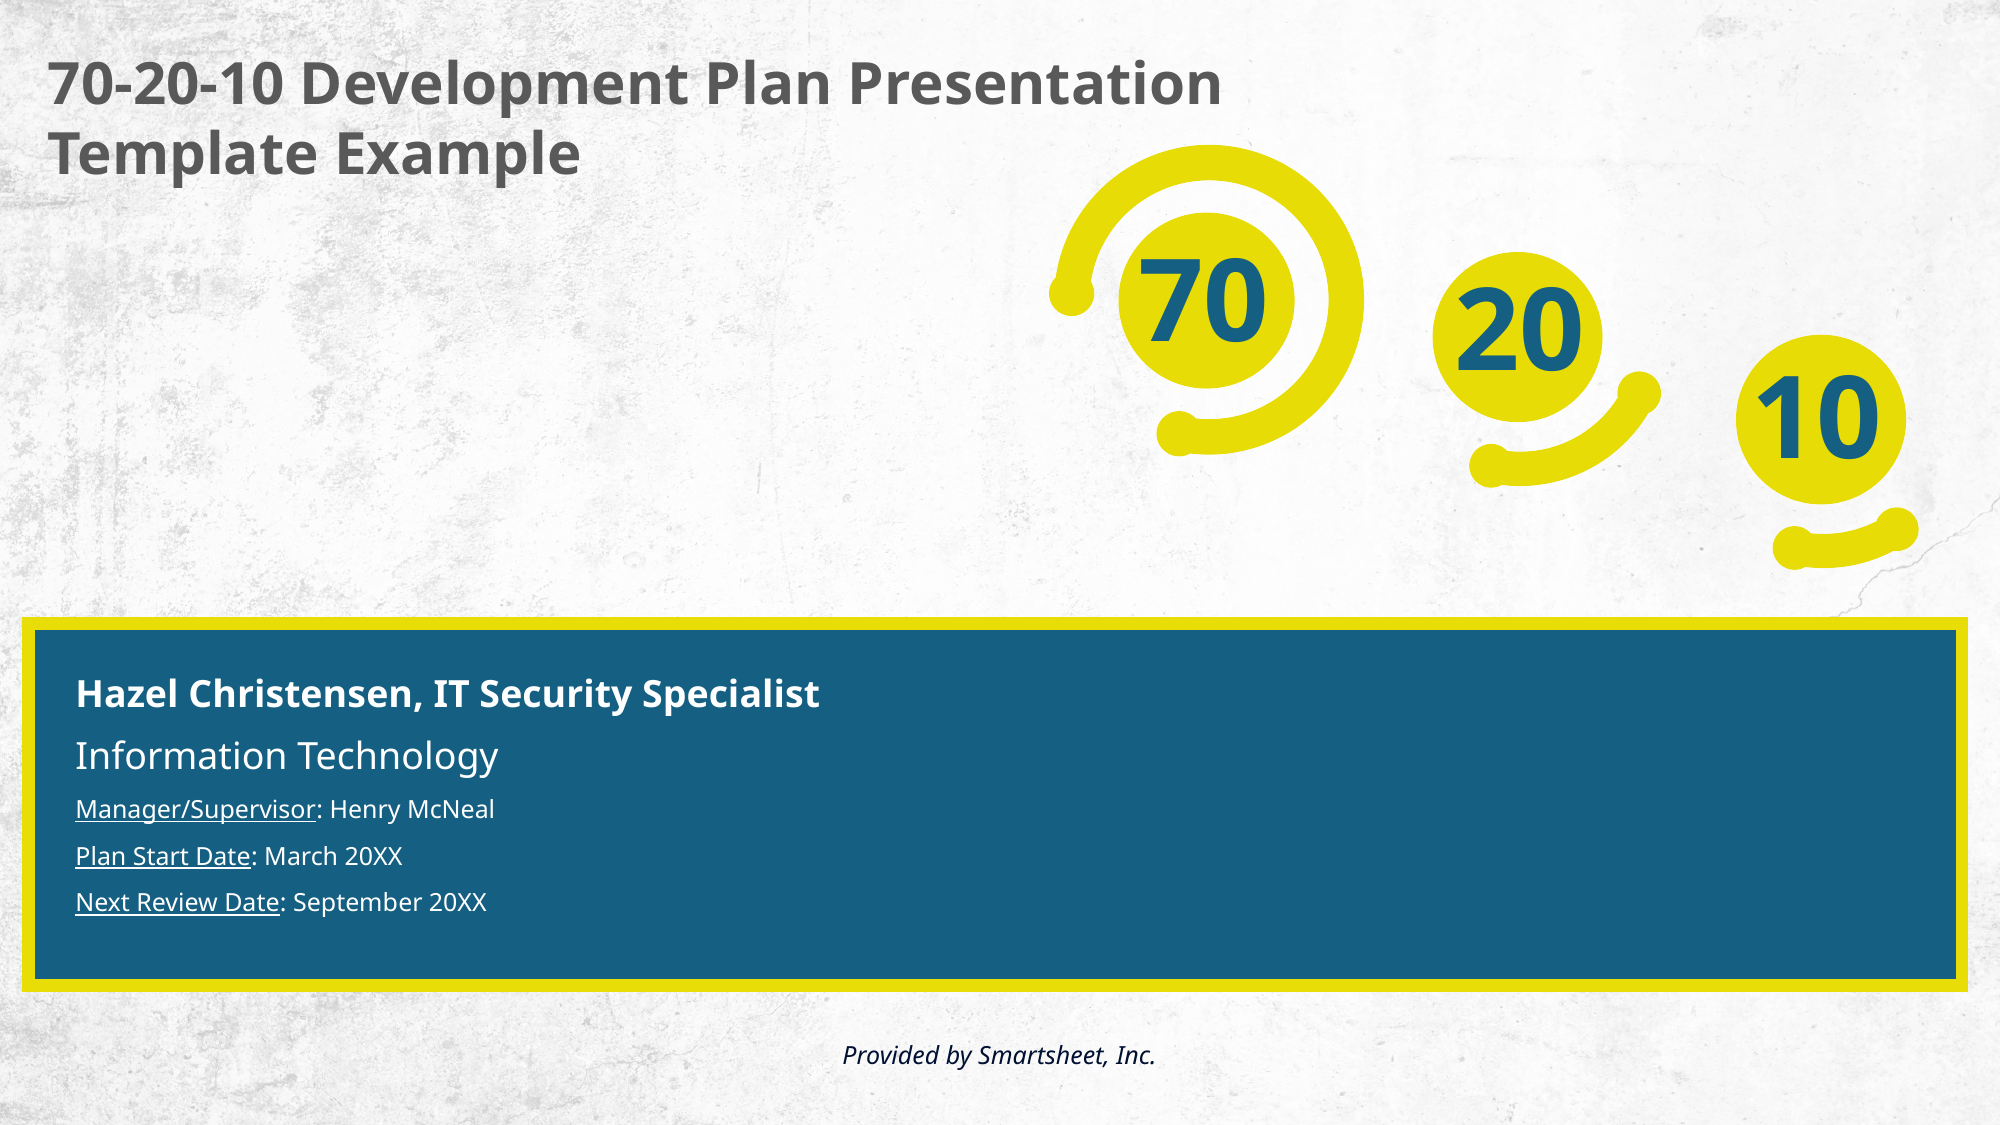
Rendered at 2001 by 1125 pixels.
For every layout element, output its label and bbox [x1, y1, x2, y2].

text_box [1031, 117, 1391, 498]
picture [0, 0, 2000, 1125]
text_box [1641, 229, 2000, 610]
text_box [1338, 146, 1698, 527]
